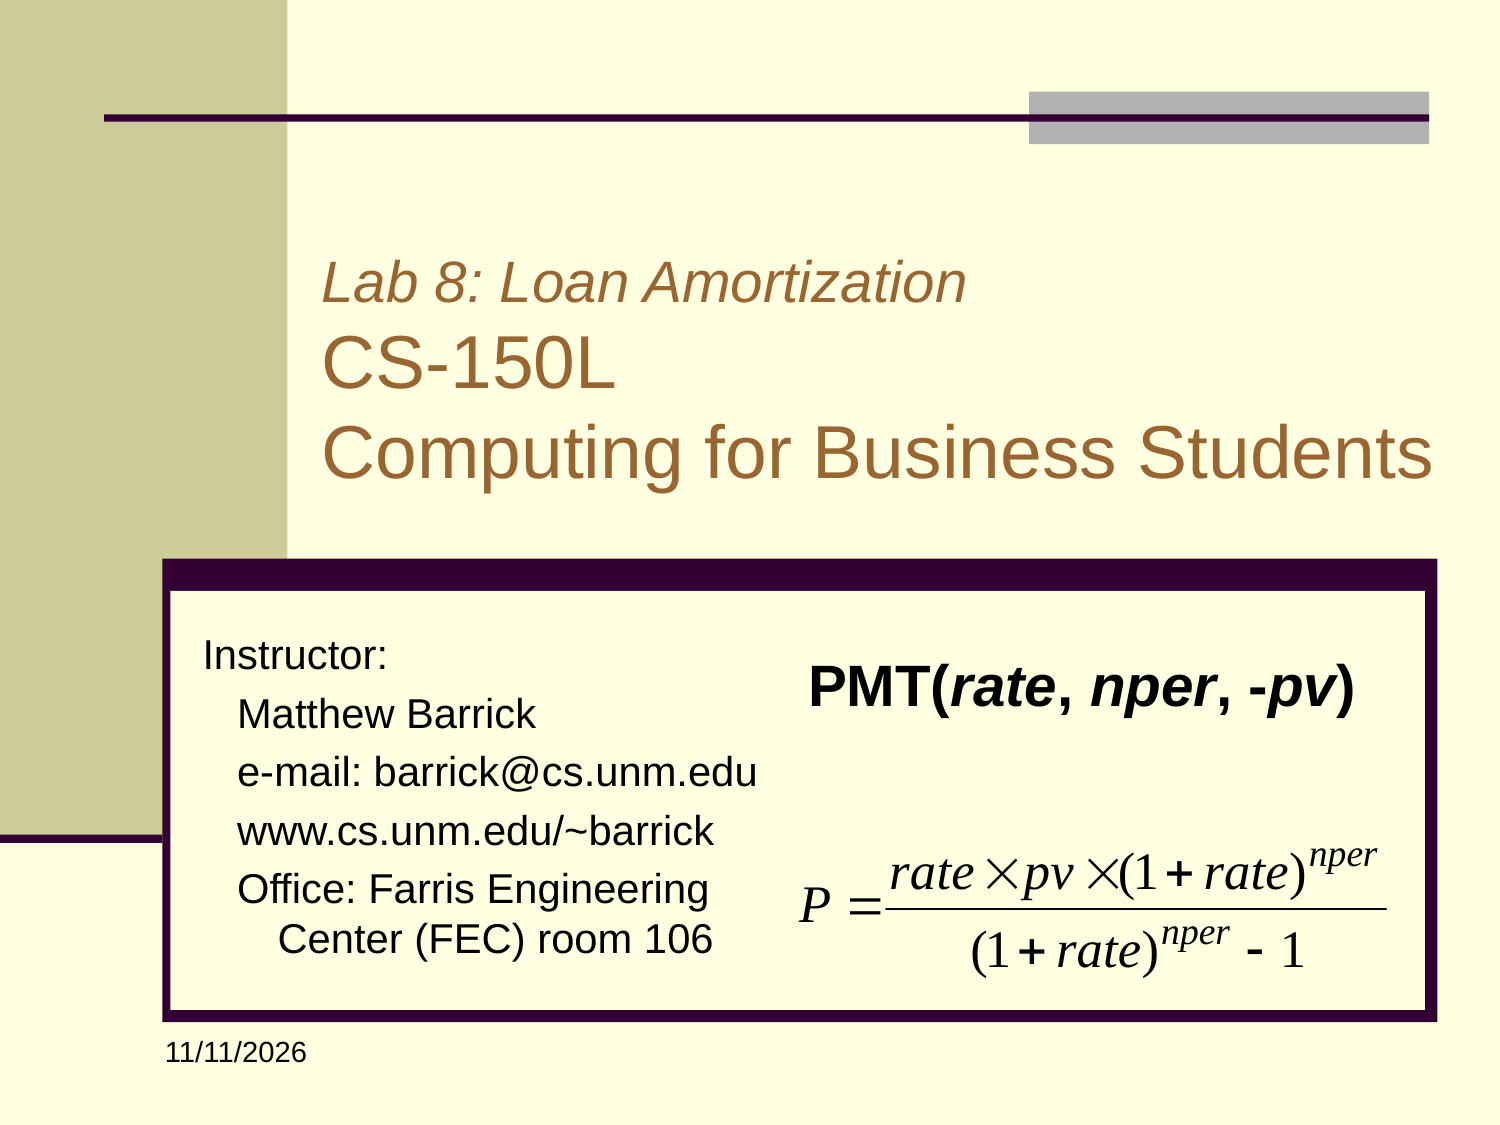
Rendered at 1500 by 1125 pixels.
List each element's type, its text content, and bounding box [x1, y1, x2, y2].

title Lab 8: Loan Amortization CS-150L Computing for Business Students [305, 187, 1468, 551]
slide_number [149, 1025, 463, 1101]
subtitle Instructor: Matthew Barrick e-mail: barrick@cs.unm.edu www.cs.unm.edu/~barrick Office: Farris Engineering Center (FEC) room 106 [187, 601, 813, 989]
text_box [790, 828, 1398, 987]
text_box PMT(rate, nper, -pv) [793, 640, 1373, 726]
